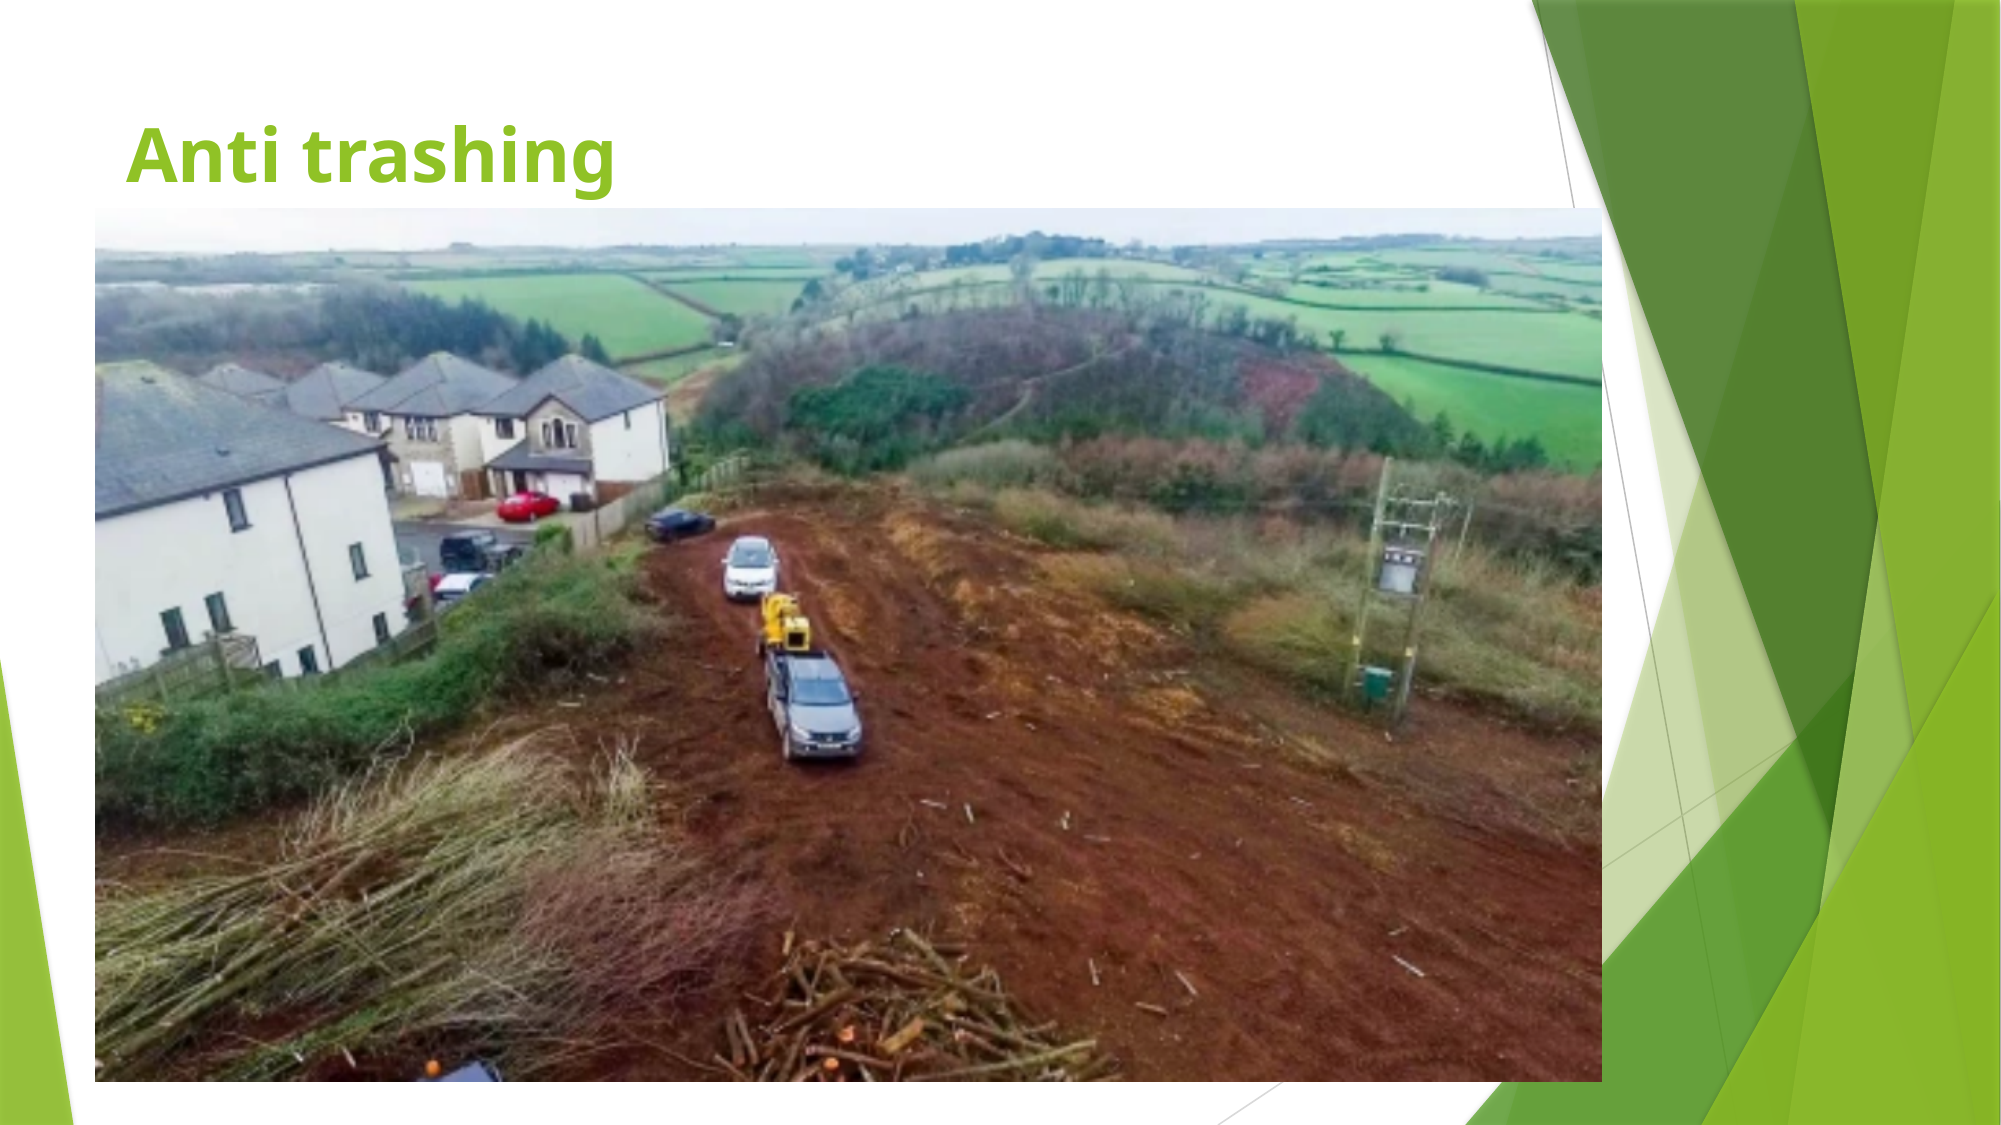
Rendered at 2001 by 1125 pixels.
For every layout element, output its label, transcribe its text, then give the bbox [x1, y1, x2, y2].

title Anti trashing [111, 99, 1522, 207]
picture [94, 207, 1602, 1082]
